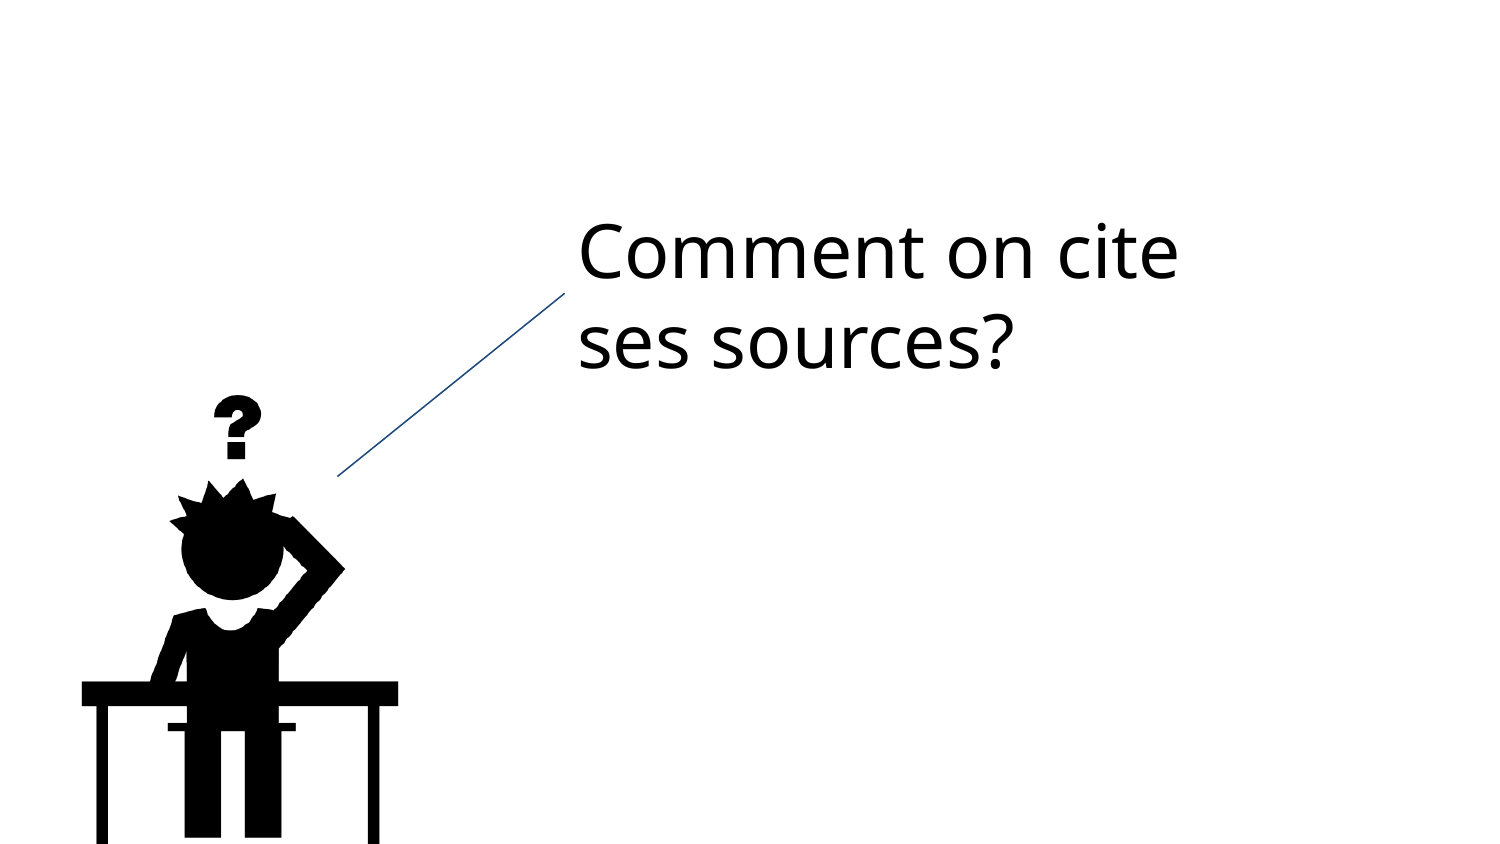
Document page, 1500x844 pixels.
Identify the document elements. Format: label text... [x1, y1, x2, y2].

picture [15, 395, 464, 844]
text_box Comment on cite ses sources? [564, 101, 1264, 485]
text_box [337, 293, 565, 477]
